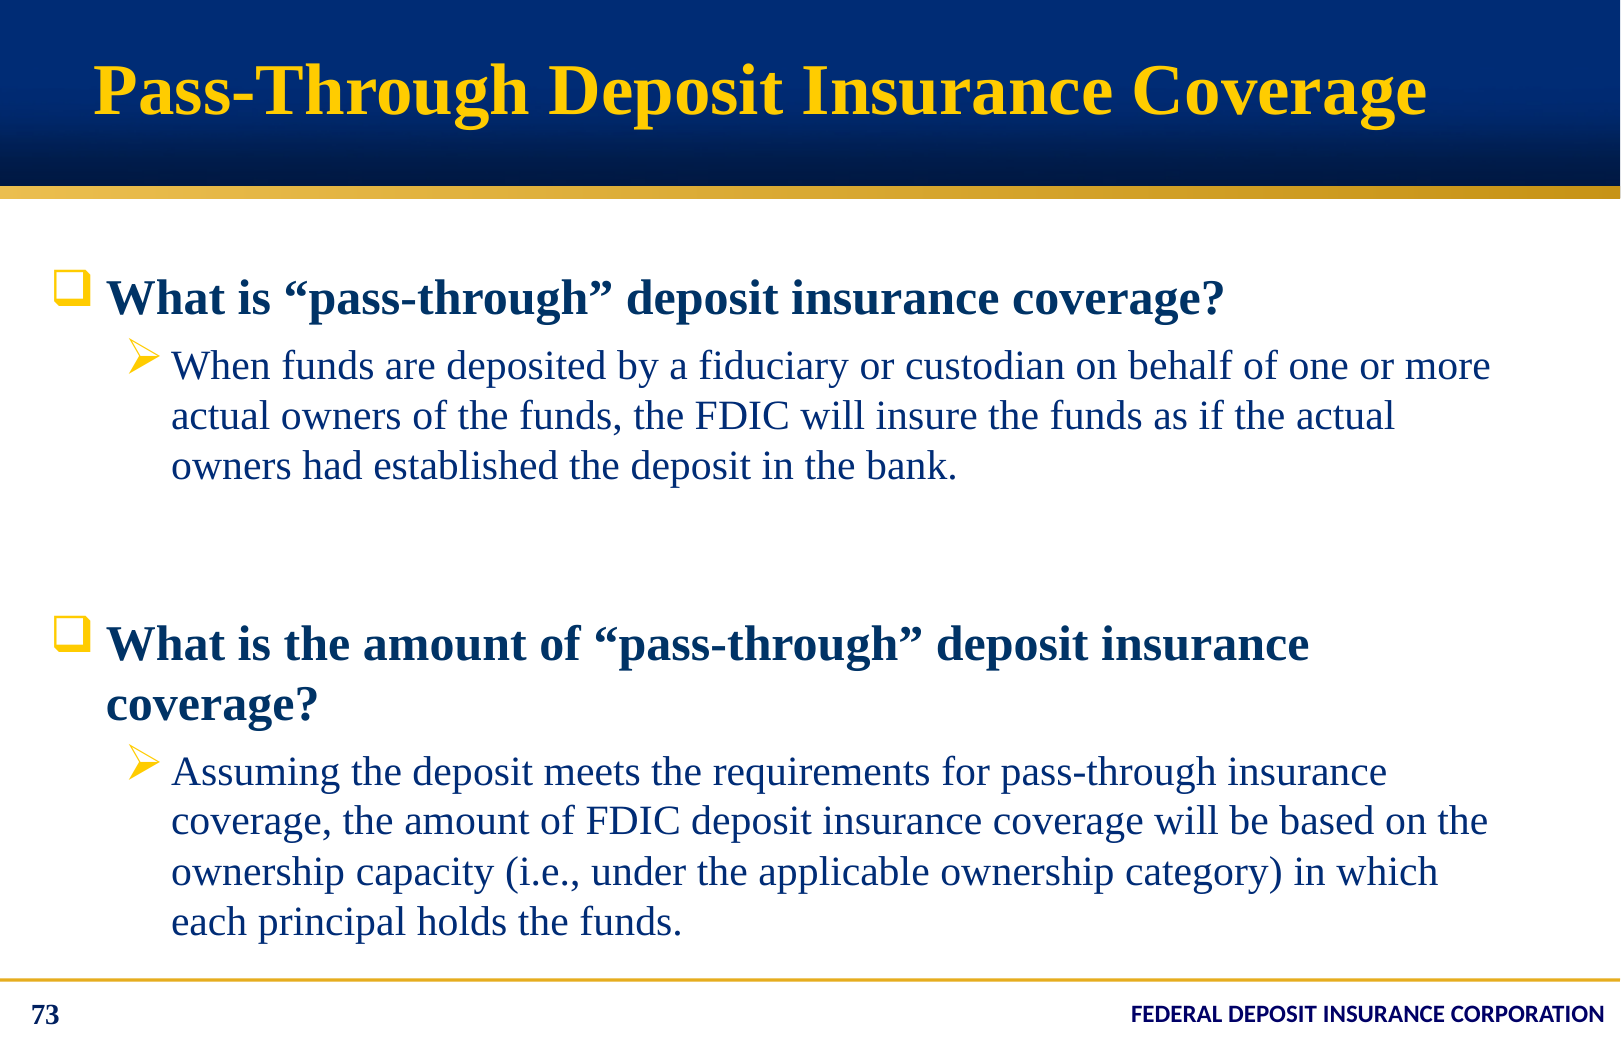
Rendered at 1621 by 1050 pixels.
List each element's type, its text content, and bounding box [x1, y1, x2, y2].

list What is “pass-through” deposit insurance coverage? When funds are deposited by a fiduciary or custodian on behalf of one or more actual owners of the funds, the FDIC will insure the funds as if the actual owners had established the deposit in the bank. What is the amount of “pass-through” deposit insurance coverage? Assuming the deposit meets the requirements for pass-through insurance coverage, the amount of FDIC deposit insurance coverage will be based on the ownership capacity (i.e., under the applicable ownership category) in which each principal holds the funds. [35, 257, 1539, 538]
title Pass-Through Deposit Insurance Coverage [79, 24, 1585, 147]
slide_number 73 [15, 987, 111, 1025]
picture [0, 0, 1621, 198]
